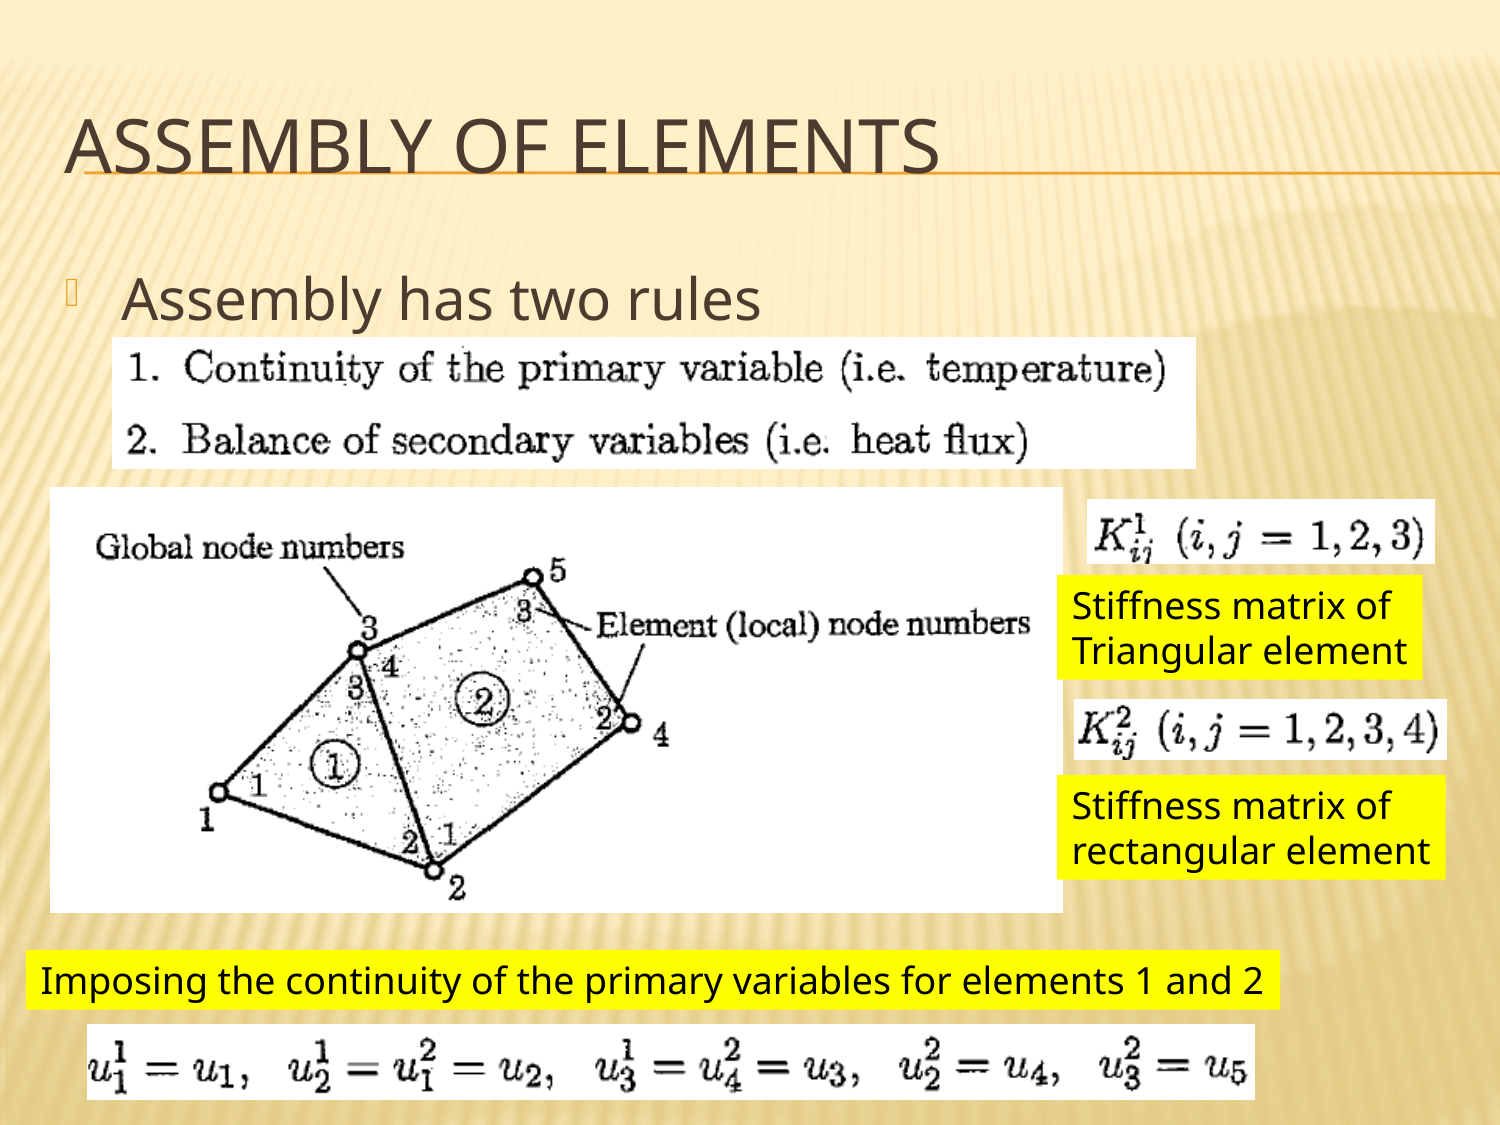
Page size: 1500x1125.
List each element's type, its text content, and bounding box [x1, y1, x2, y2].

text_box Imposing the continuity of the primary variables for elements 1 and 2 [25, 949, 1281, 1010]
text_box Stiffness matrix of Triangular element [1070, 574, 1423, 680]
picture [49, 487, 1063, 913]
title Assembly of elements [50, 75, 1475, 213]
picture [87, 1024, 1255, 1101]
text_box Stiffness matrix of rectangular element [1070, 775, 1446, 880]
picture [112, 337, 1196, 470]
picture [1087, 499, 1435, 565]
list Assembly has two rules [50, 254, 1475, 998]
picture [1074, 699, 1448, 760]
